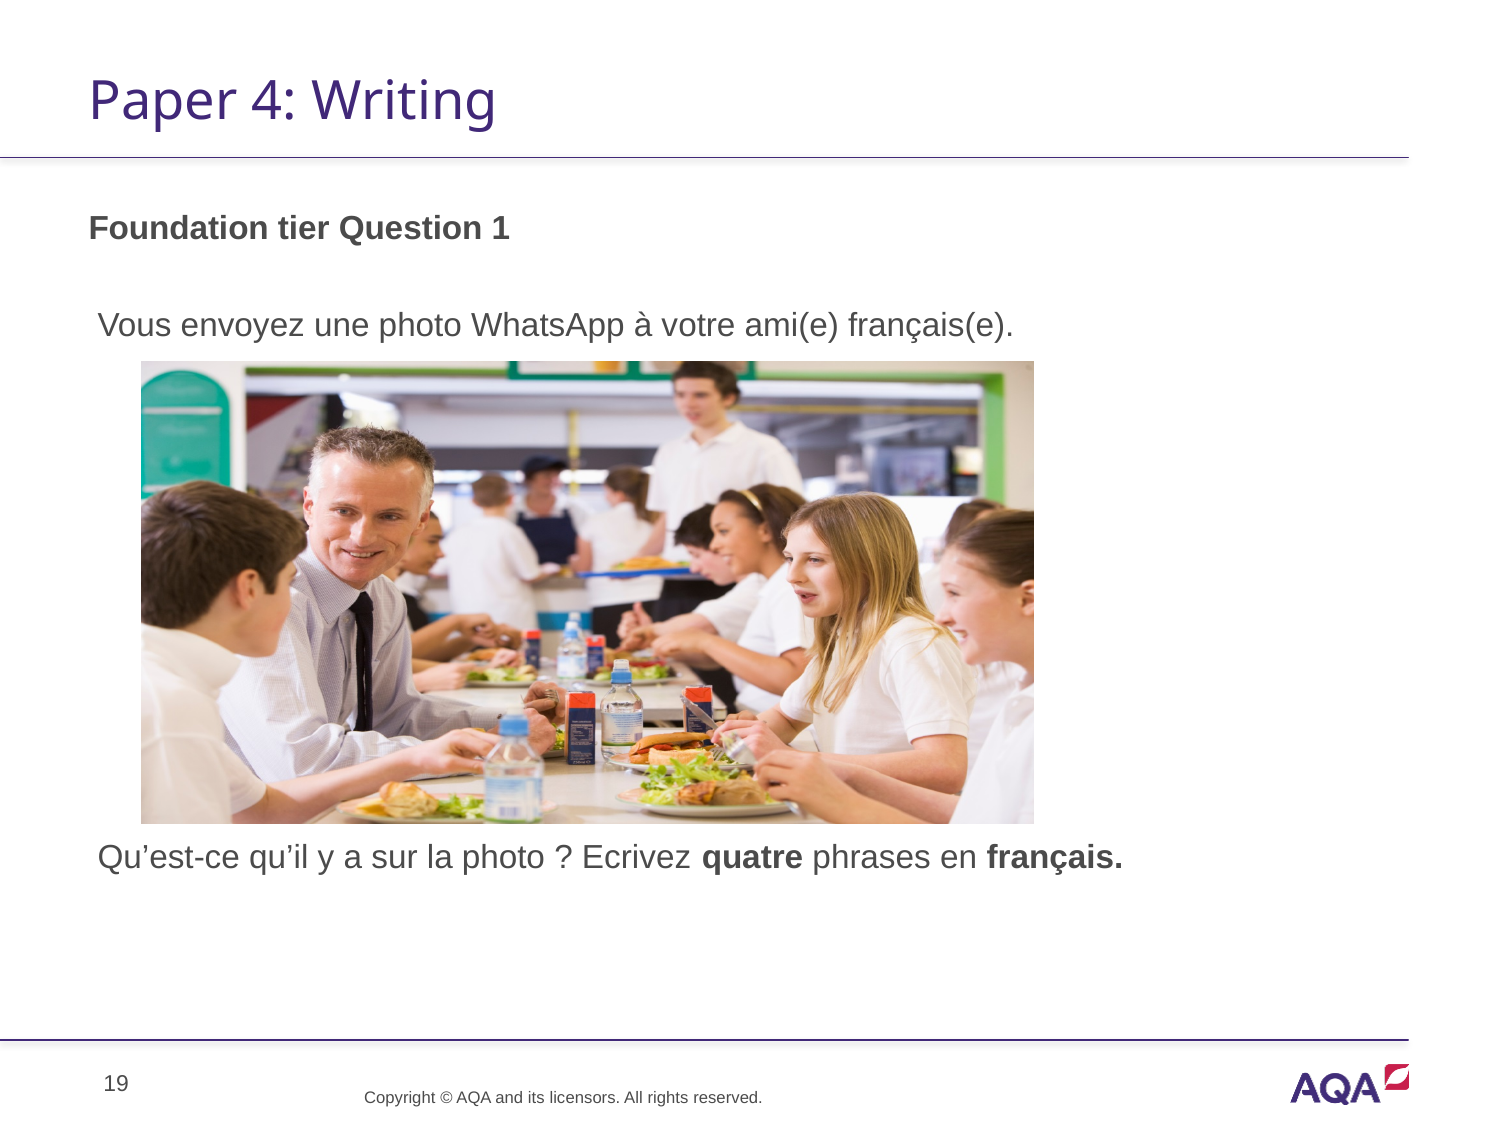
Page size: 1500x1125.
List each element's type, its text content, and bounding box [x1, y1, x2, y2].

footer Copyright © AQA and its licensors. All rights reserved. [324, 1085, 764, 1125]
title Paper 4: Writing [88, 72, 1409, 144]
picture [141, 360, 1034, 824]
text_box Foundation tier Question 1 Vous envoyez une photo WhatsApp à votre ami(e) français(e). Qu’est-ce qu’il y a sur la photo ? Ecrivez quatre phrases en français. [88, 204, 1177, 928]
picture [1290, 1064, 1409, 1105]
